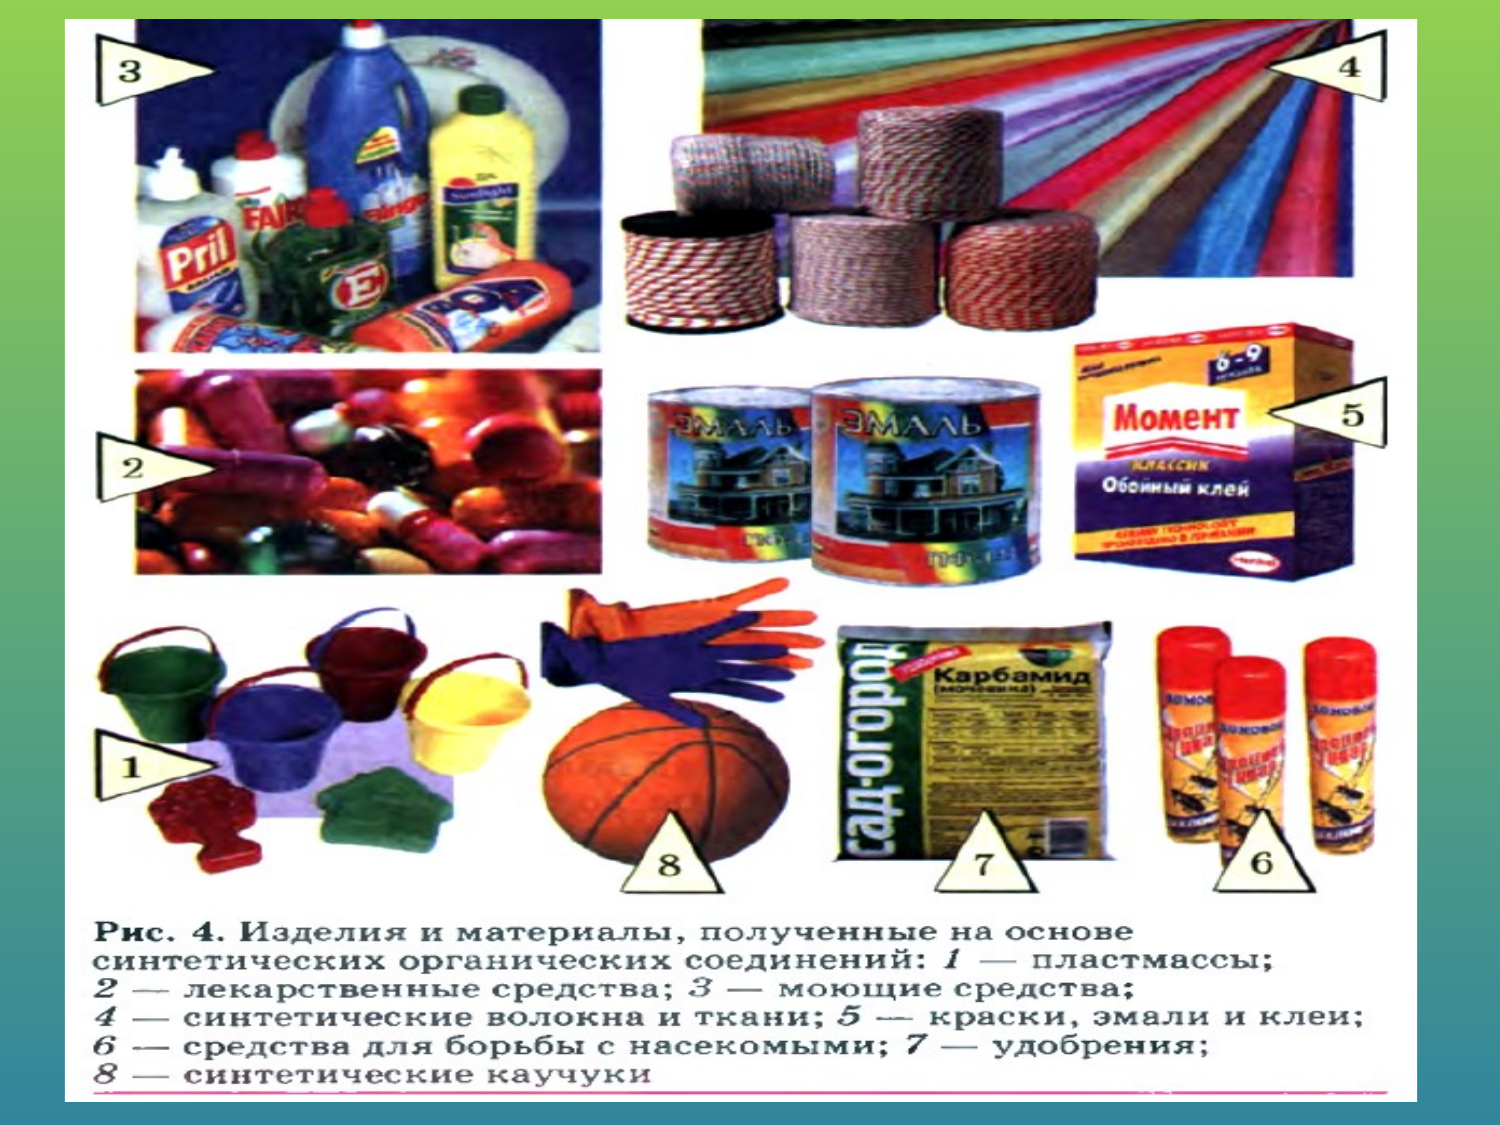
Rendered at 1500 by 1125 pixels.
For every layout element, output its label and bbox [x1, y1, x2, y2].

picture [64, 18, 1418, 1102]
